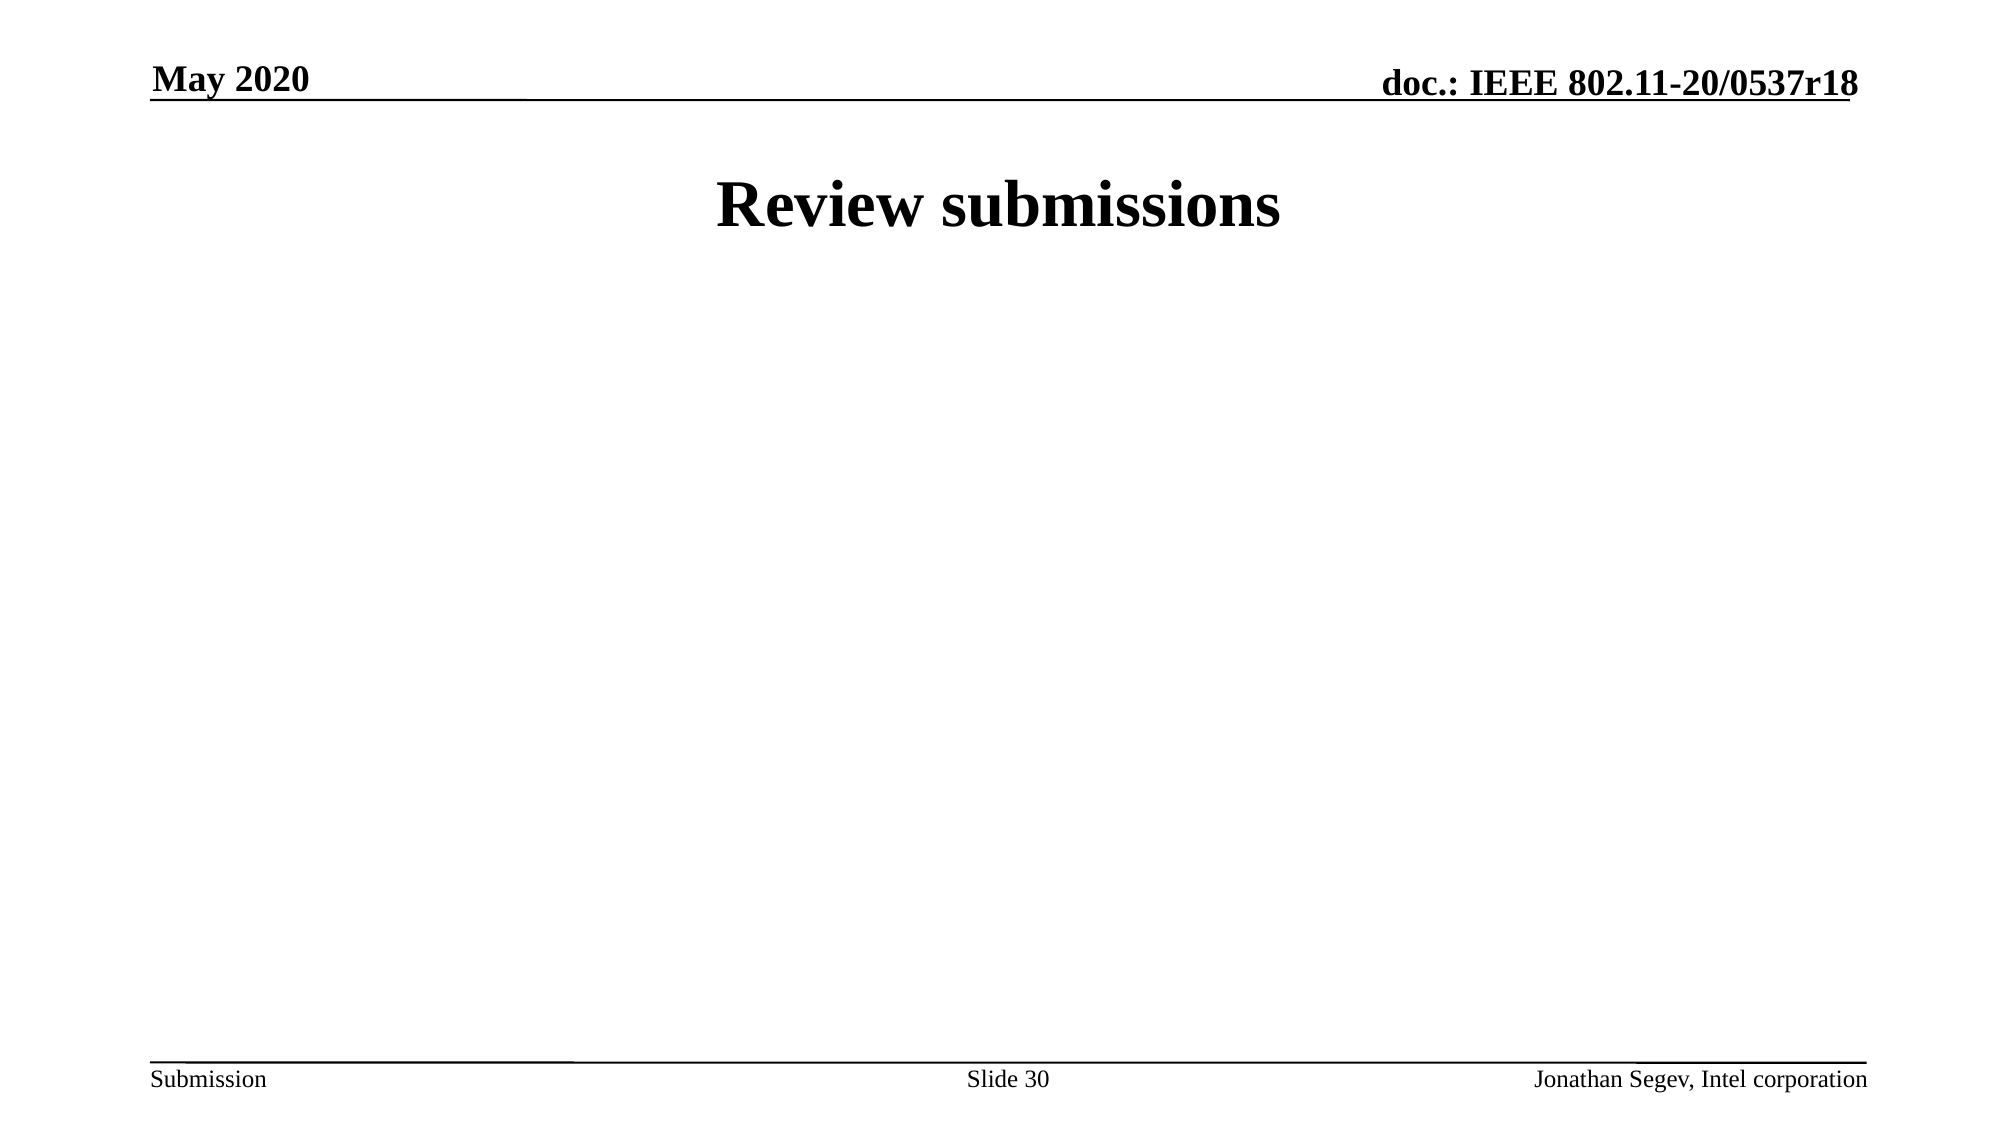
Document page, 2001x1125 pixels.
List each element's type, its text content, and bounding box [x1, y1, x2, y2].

footer Jonathan Segev, Intel corporation [1171, 1061, 1869, 1093]
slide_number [152, 54, 563, 100]
title Review submissions [149, 112, 1850, 288]
slide_number Slide 30 [950, 1061, 1067, 1123]
